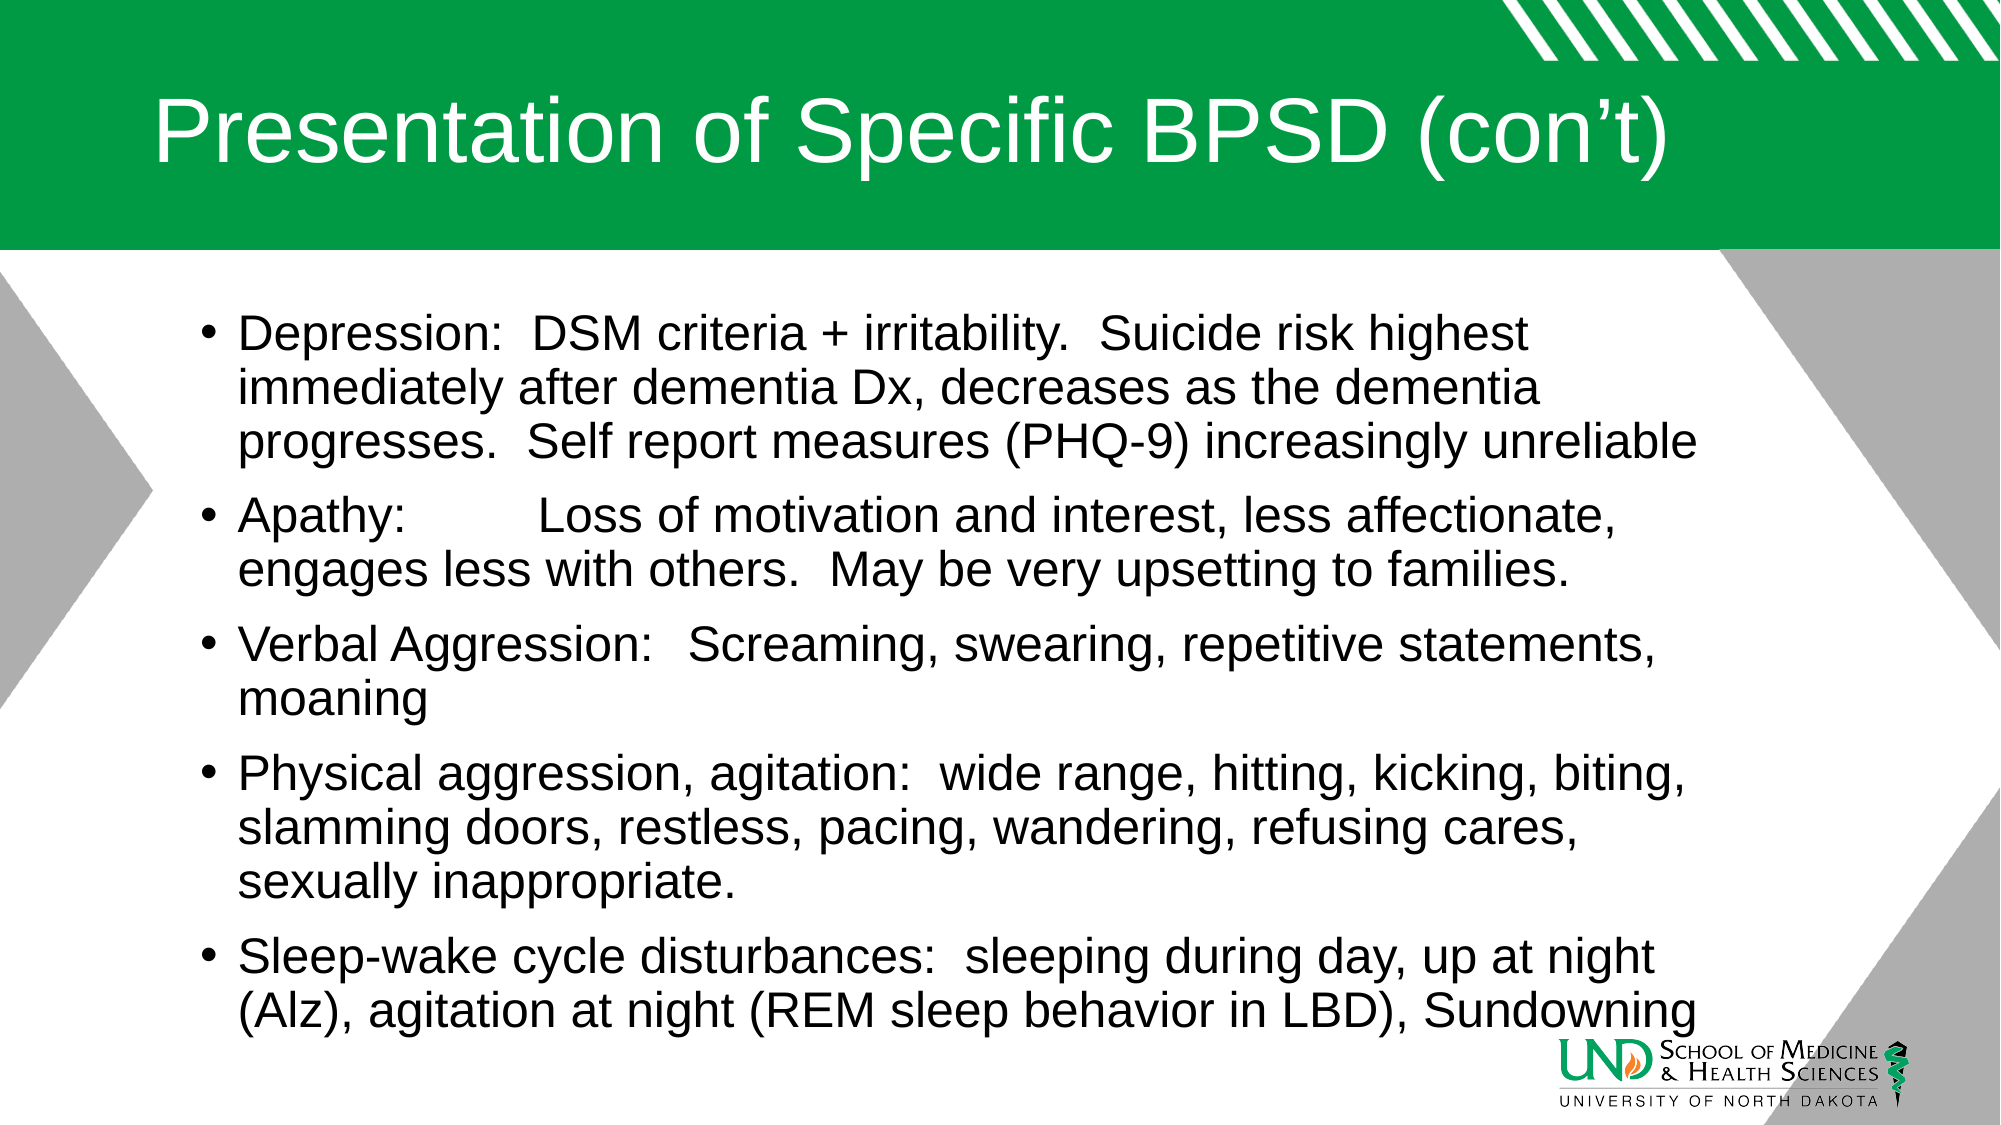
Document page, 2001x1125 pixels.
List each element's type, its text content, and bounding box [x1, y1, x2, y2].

picture [0, 249, 153, 725]
list Depression: DSM criteria + irritability. Suicide risk highest immediately after dementia Dx, decreases as the dementia progresses. Self report measures (PHQ-9) increasingly unreliable Apathy: Loss of motivation and interest, less affectionate, engages less with others. May be very upsetting to families. Verbal Aggression: Screaming, swearing, repetitive statements, moaning Physical aggression, agitation: wide range, hitting, kicking, biting, slamming doors, restless, pacing, wandering, refusing cares, sexually inappropriate. Sleep-wake cycle disturbances: sleeping during day, up at night (Alz), agitation at night (REM sleep behavior in LBD), Sundowning [185, 299, 1739, 1014]
picture [1479, 0, 2000, 61]
picture [1558, 725, 2000, 1125]
picture [1687, 249, 2000, 659]
title Presentation of Specific BPSD (con’t) [137, 59, 1863, 206]
